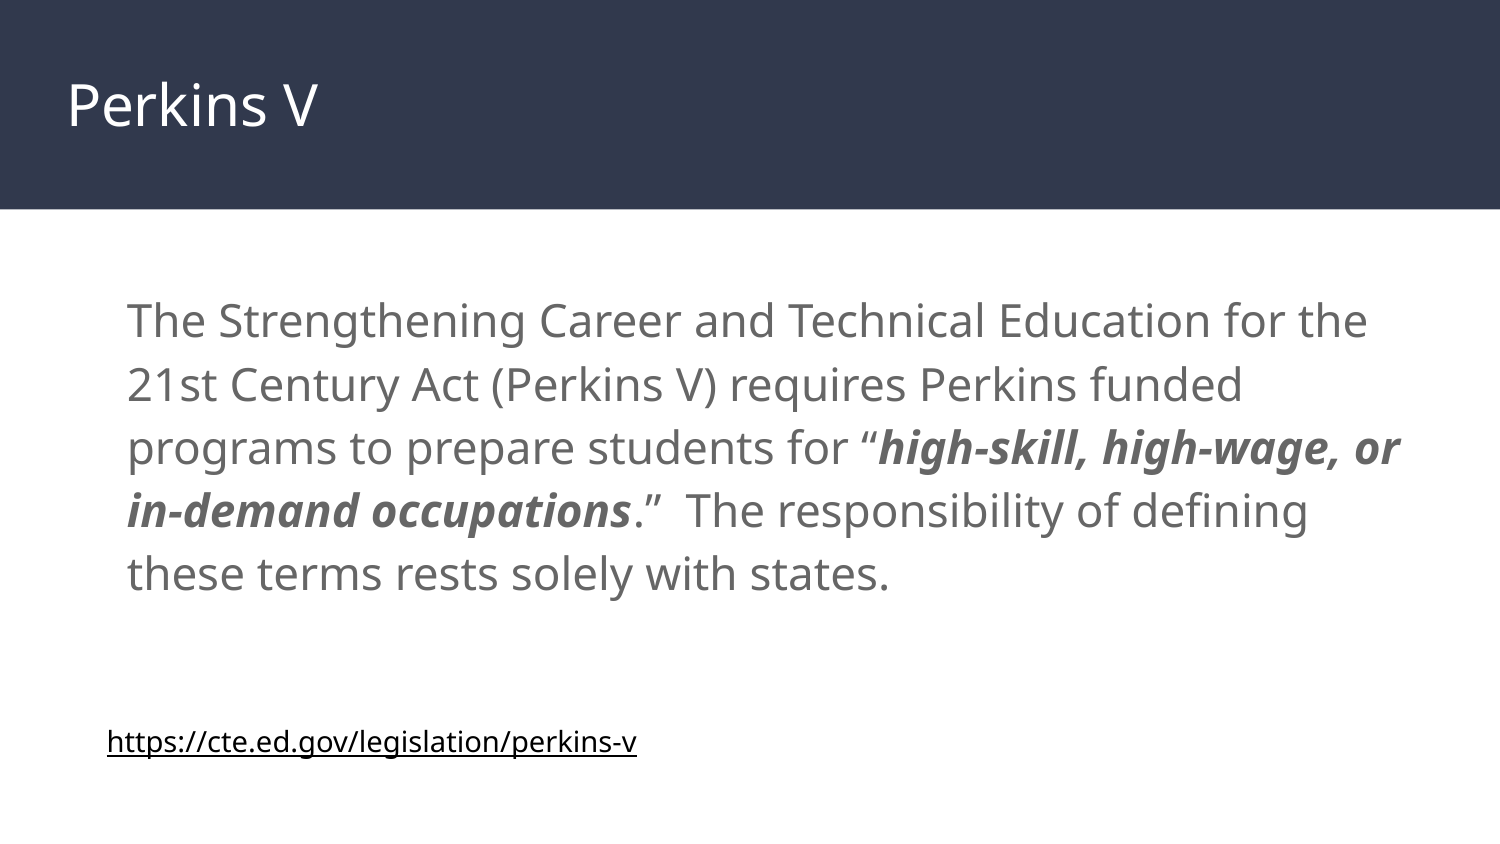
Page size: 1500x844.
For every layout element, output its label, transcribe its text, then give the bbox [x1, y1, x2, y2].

list The Strengthening Career and Technical Education for the 21st Century Act (Perkins V) requires Perkins funded programs to prepare students for “high-skill, high-wage, or in-demand occupations.” The responsibility of defining these terms rests solely with states. [111, 268, 1419, 571]
title Perkins V [51, 53, 1449, 156]
text_box https://cte.ed.gov/legislation/perkins-v [91, 708, 1435, 778]
